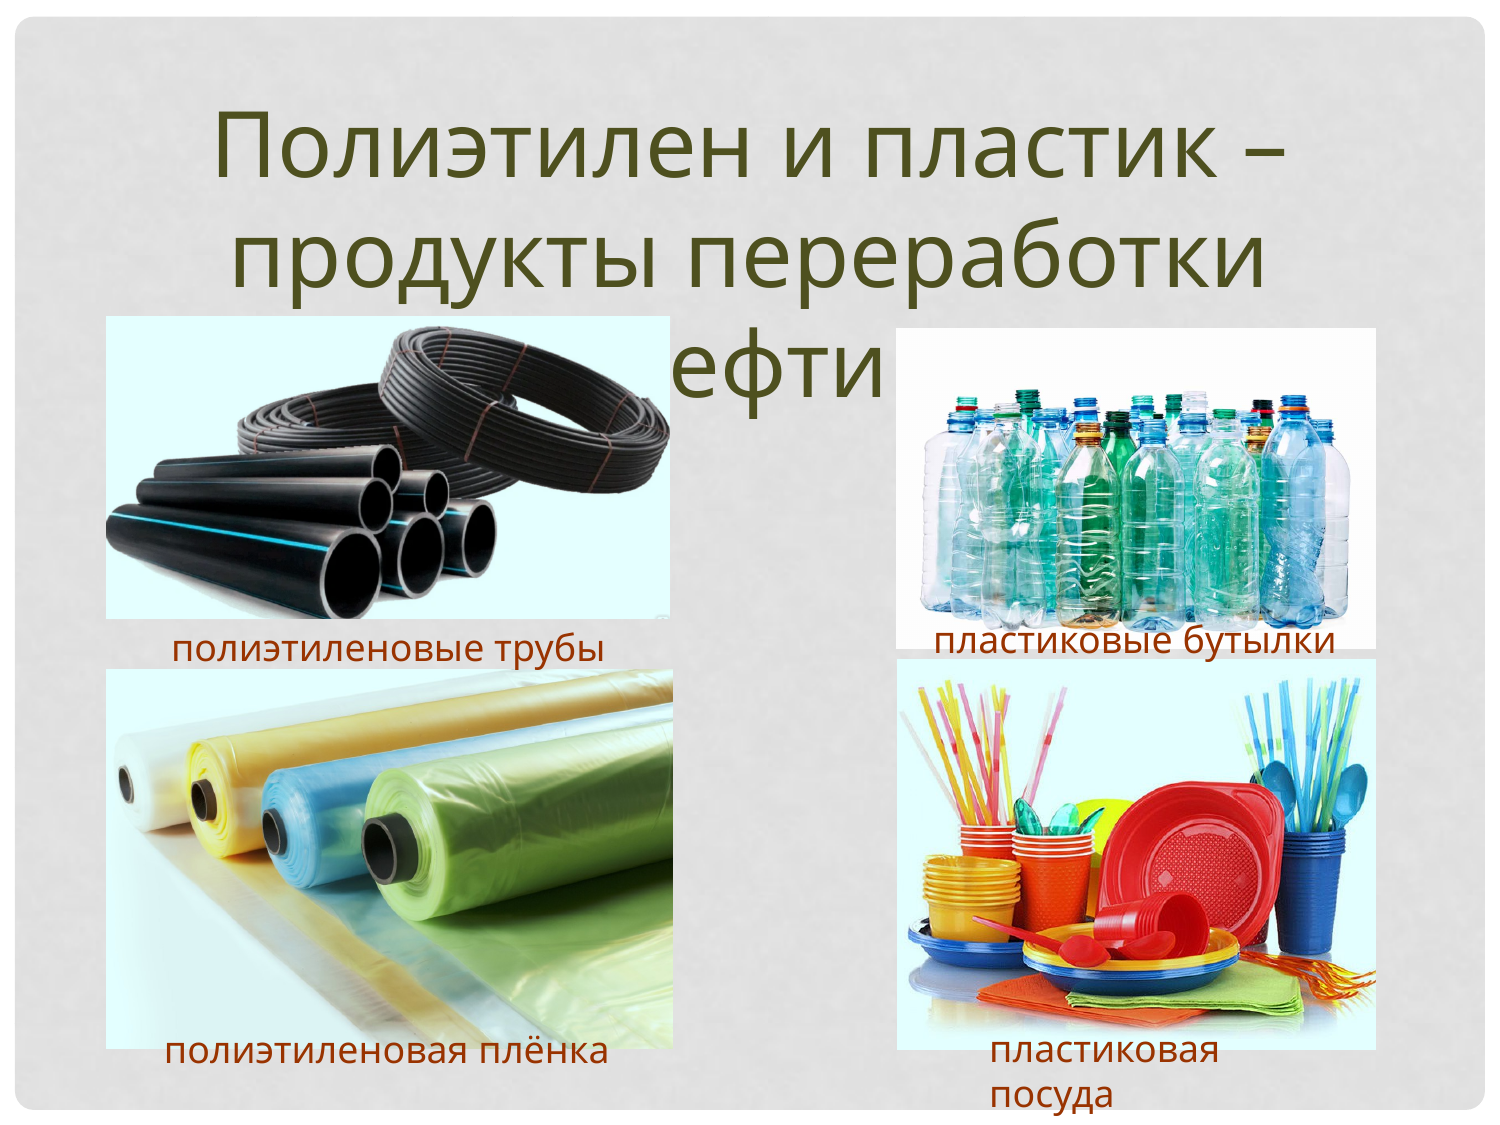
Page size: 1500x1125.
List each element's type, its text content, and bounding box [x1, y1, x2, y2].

text_box пластиковая посуда [974, 1050, 1365, 1123]
picture [106, 669, 673, 1049]
picture [106, 316, 671, 619]
text_box Полиэтилен и пластик – продукты переработки нефти [159, 78, 1341, 423]
picture [895, 659, 1377, 1050]
text_box пластиковые бутылки [918, 649, 1352, 659]
text_box полиэтиленовая плёнка [103, 1018, 670, 1079]
text_box полиэтиленовые трубы [156, 619, 621, 669]
picture [895, 328, 1377, 649]
